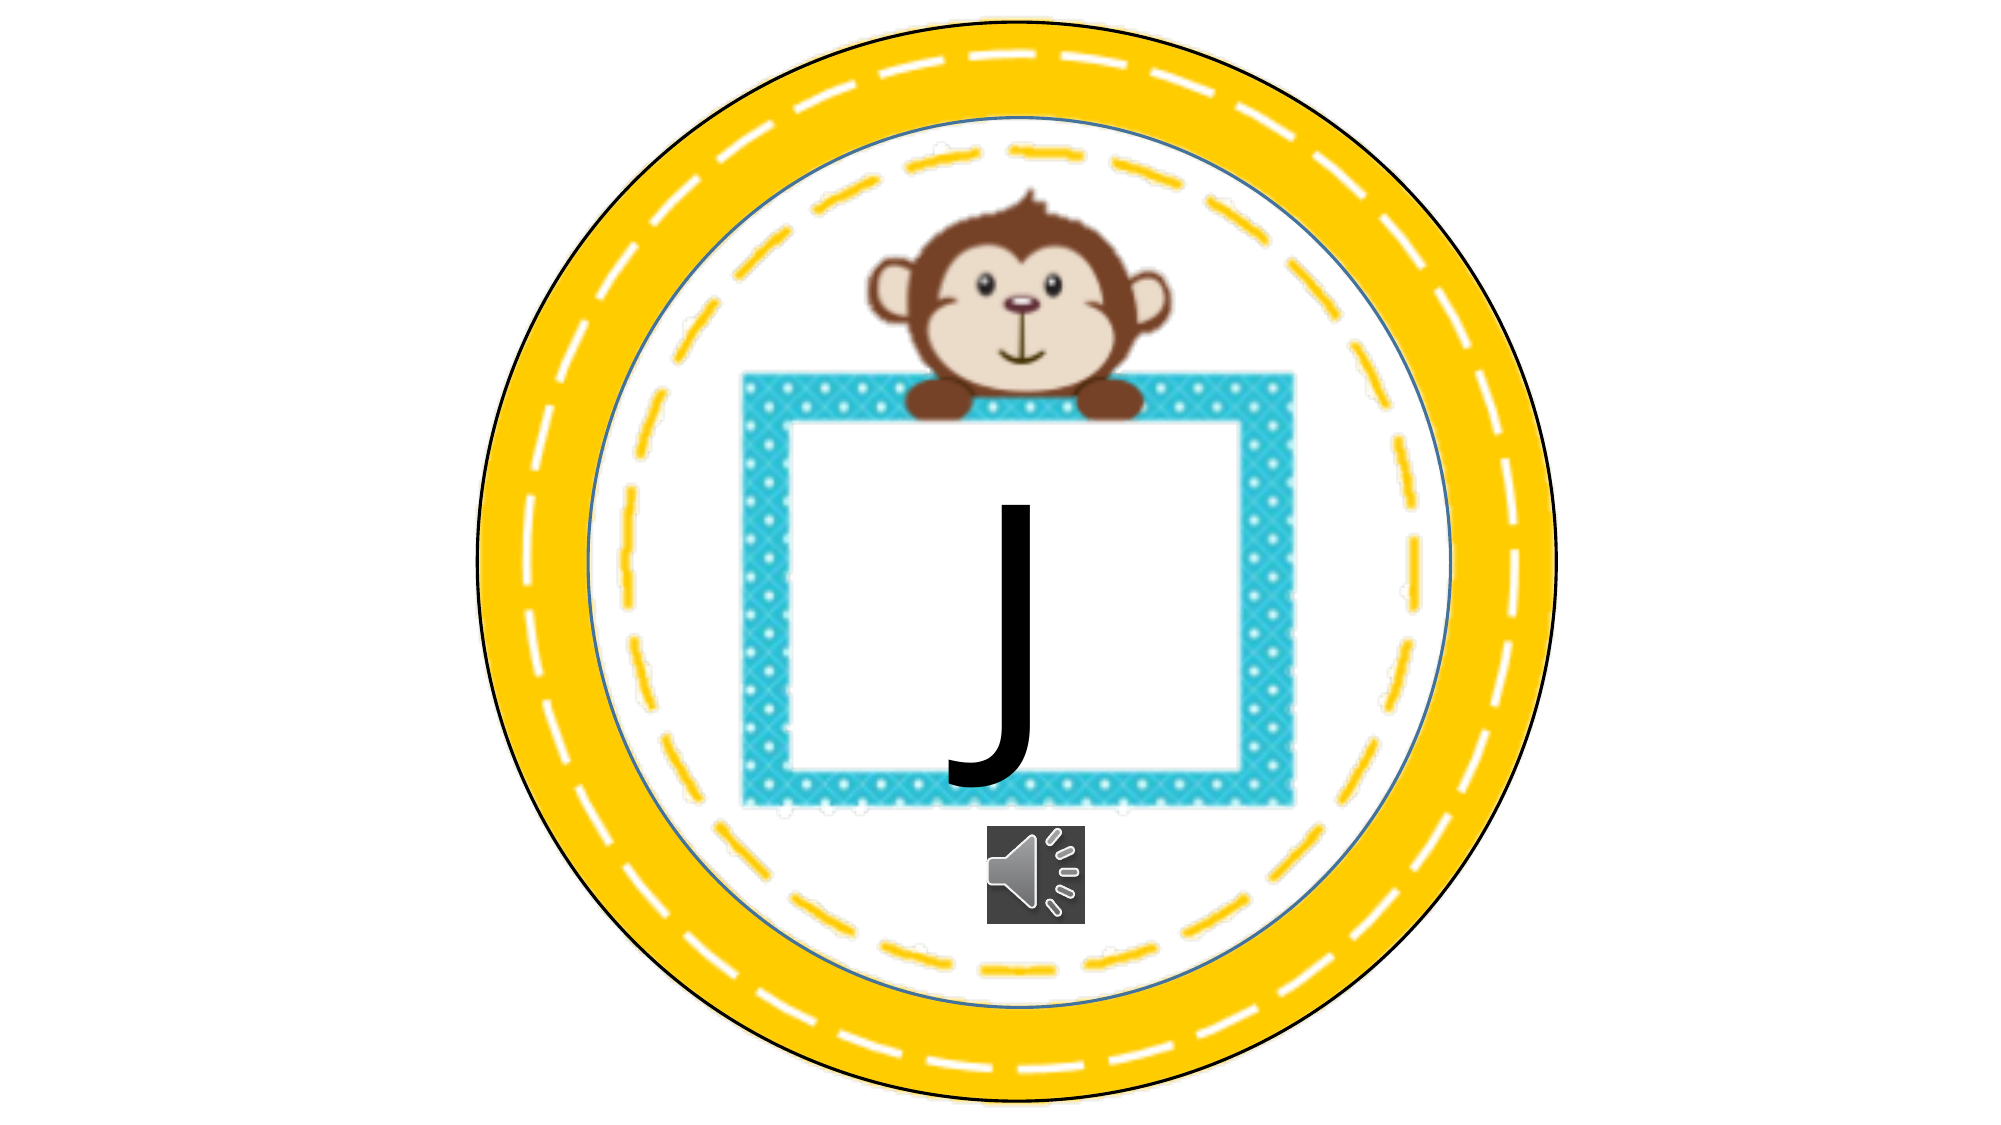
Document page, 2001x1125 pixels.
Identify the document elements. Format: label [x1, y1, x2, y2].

picture [446, 0, 1586, 1114]
